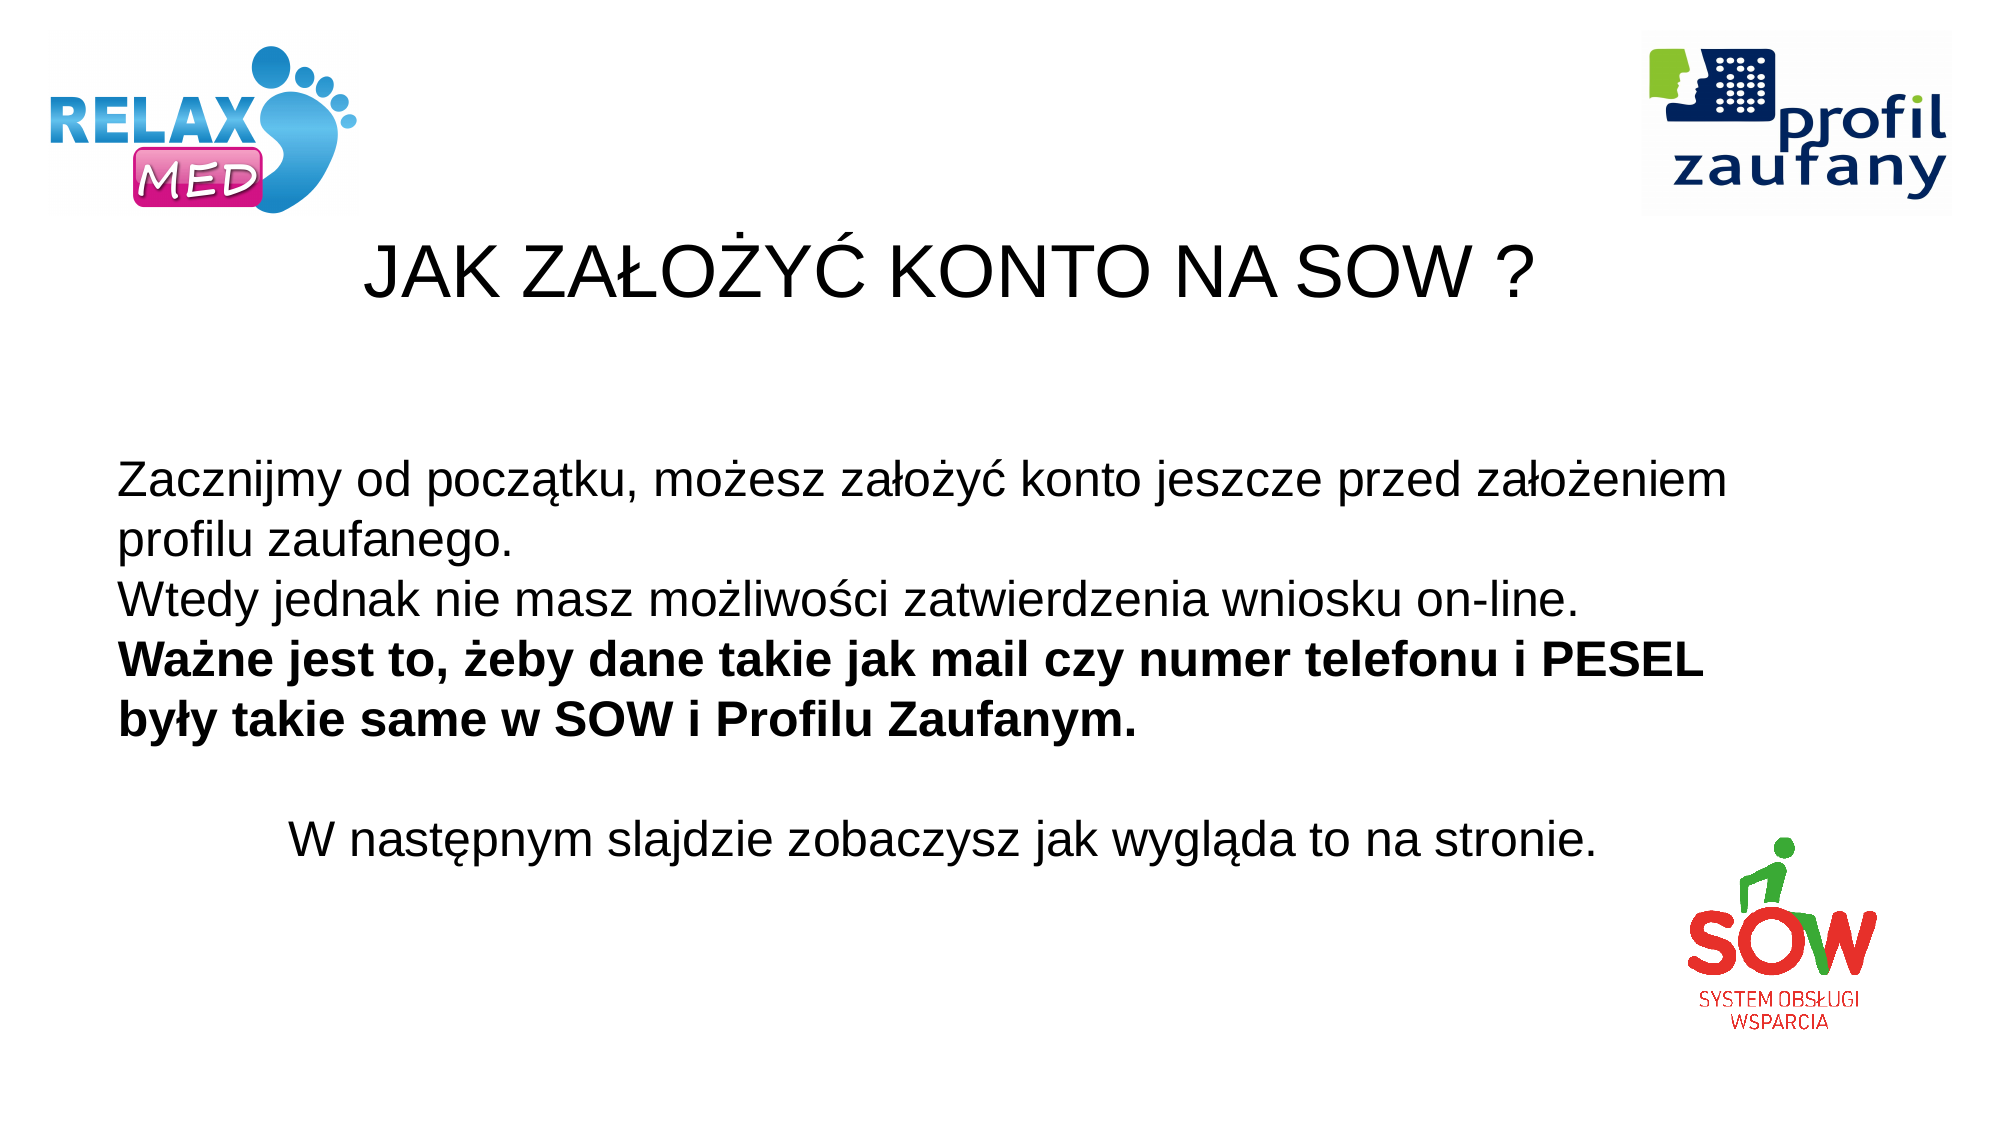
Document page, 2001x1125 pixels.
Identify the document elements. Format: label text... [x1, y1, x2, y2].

text_box Zacznijmy od początku, możesz założyć konto jeszcze przed założeniem profilu zaufanego. Wtedy jednak nie masz możliwości zatwierdzenia wniosku on-line. Ważne jest to, żeby dane takie jak mail czy numer telefonu i PESEL były takie same w SOW i Profilu Zaufanym. W następnym slajdzie zobaczysz jak wygląda to na stronie. [103, 438, 1785, 874]
text_box JAK ZAŁOŻYĆ KONTO NA SOW ? [48, 215, 1853, 321]
picture [1551, 819, 1972, 1125]
picture [1641, 30, 1952, 216]
picture [48, 30, 359, 216]
